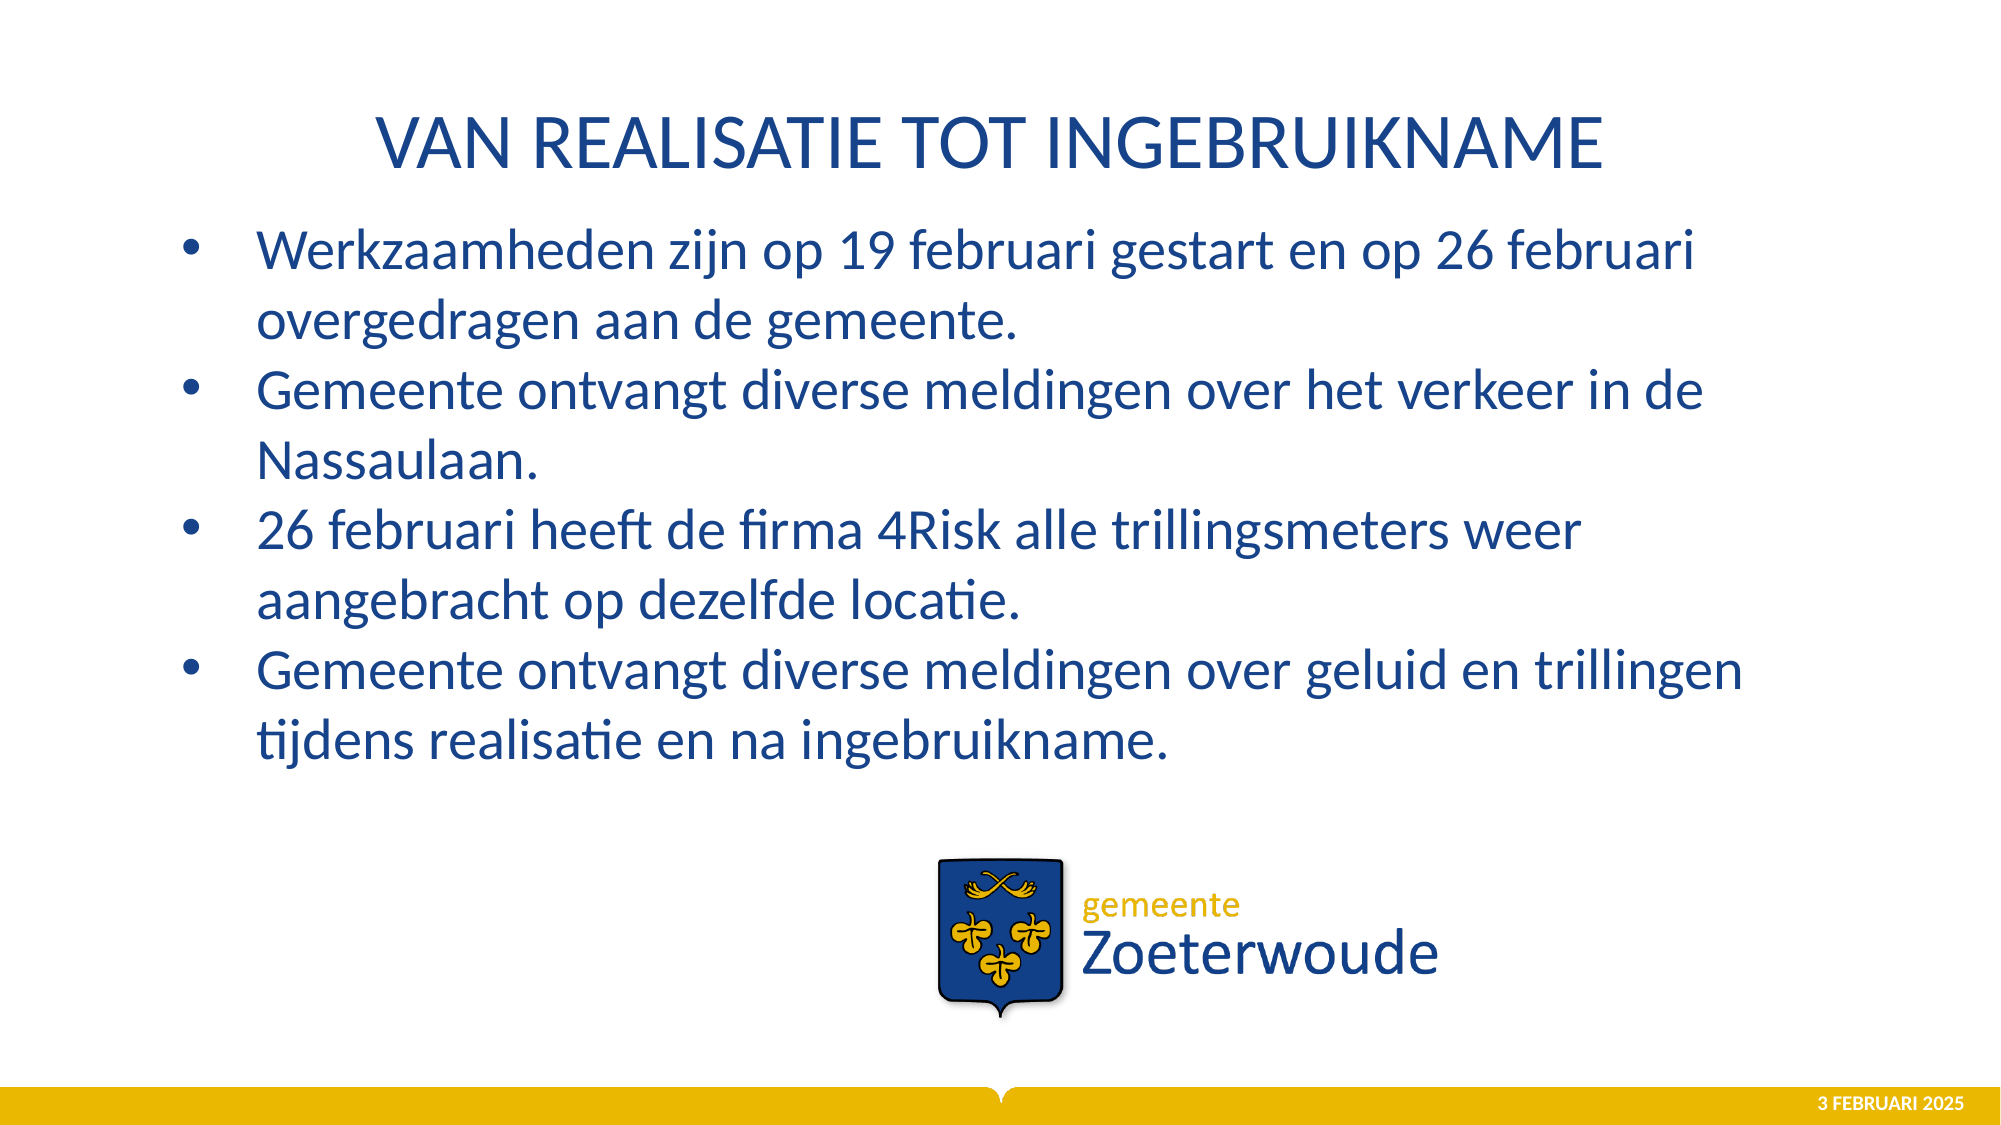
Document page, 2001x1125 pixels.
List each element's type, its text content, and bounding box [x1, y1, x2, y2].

picture [0, 1072, 2001, 1125]
subtitle Werkzaamheden zijn op 19 februari gestart en op 26 februari overgedragen aan de gemeente. Gemeente ontvangt diverse meldingen over het verkeer in de Nassaulaan. 26 februari heeft de firma 4Risk alle trillingsmeters weer aangebracht op dezelfde locatie. Gemeente ontvangt diverse meldingen over geluid en trillingen tijdens realisatie en na ingebruikname. [181, 211, 1845, 972]
title Van realisatie tot ingebruikname [168, 74, 1832, 185]
picture [479, 300, 1430, 445]
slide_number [1521, 1089, 1965, 1125]
picture [927, 972, 1447, 1028]
